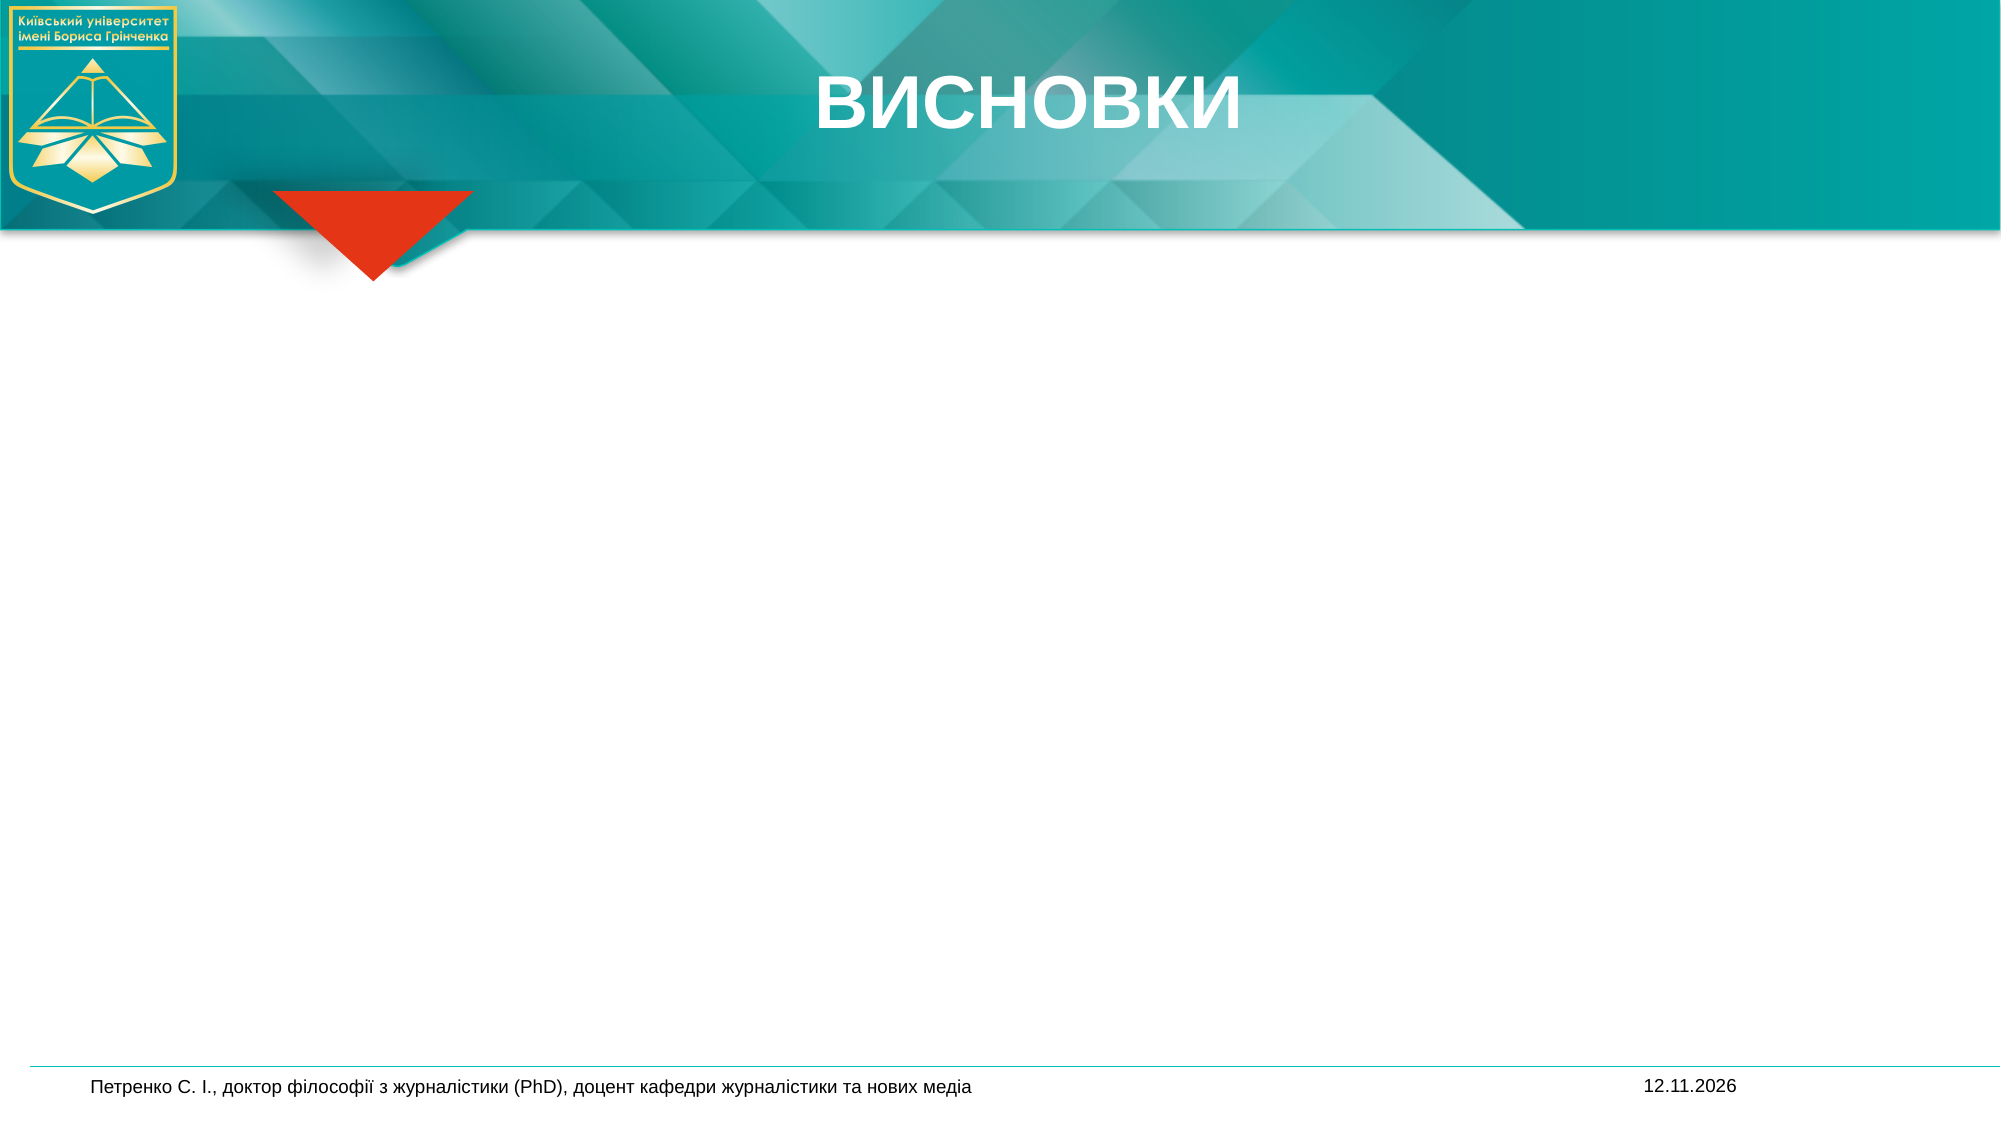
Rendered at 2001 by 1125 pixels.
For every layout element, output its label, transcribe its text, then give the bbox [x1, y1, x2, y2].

title ВИСНОВКИ [192, 45, 1866, 173]
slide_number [1531, 1043, 1752, 1104]
footer Петренко С. І., доктор філософії з журналістики (PhD), доцент кафедри журналістики та нових медіа [75, 1044, 1494, 1105]
text_box [270, 189, 476, 283]
picture [1, 0, 1999, 265]
